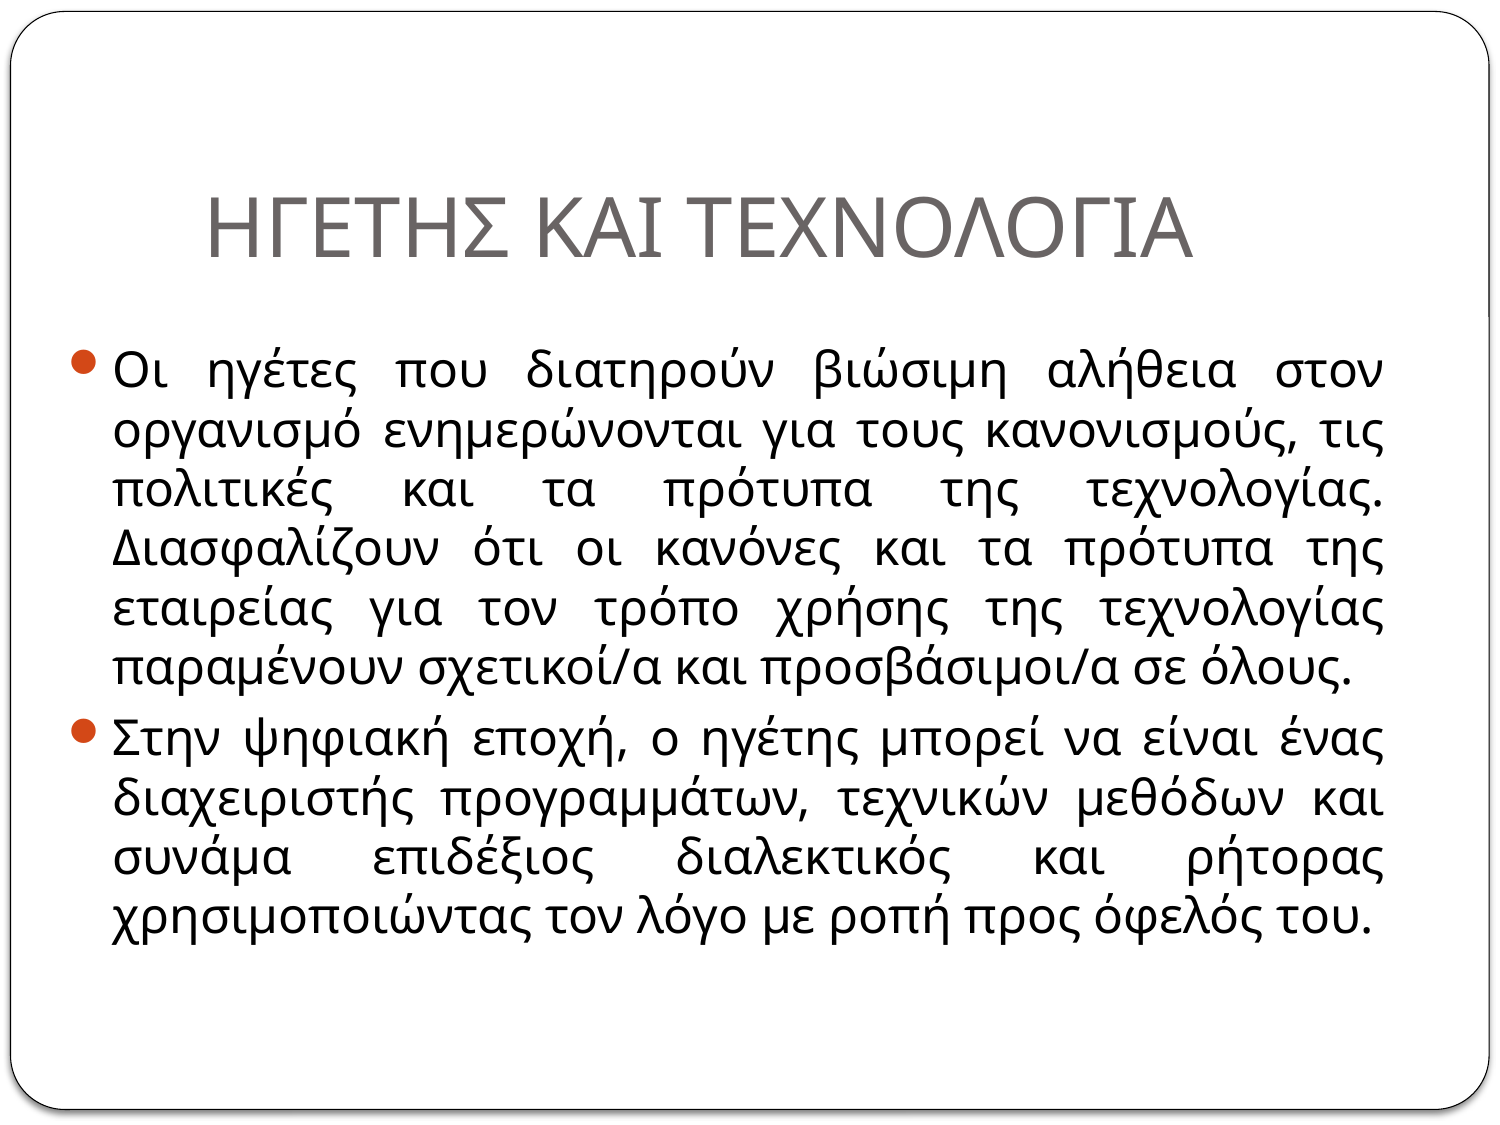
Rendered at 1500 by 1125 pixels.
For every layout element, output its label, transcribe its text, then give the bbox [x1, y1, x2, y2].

title ΗΓΕΤΗΣ ΚΑΙ ΤΕΧΝΟΛΟΓΙΑ [188, 101, 1468, 289]
list Οι ηγέτες που διατηρούν βιώσιμη αλήθεια στον οργανισμό ενημερώνονται για τους κανονισμούς, τις πολιτικές και τα πρότυπα της τεχνολογίας. Διασφαλίζουν ότι οι κανόνες και τα πρότυπα της εταιρείας για τον τρόπο χρήσης της τεχνολογίας παραμένουν σχετικοί/α και προσβάσιμοι/α σε όλους. Στην ψηφιακή εποχή, ο ηγέτης μπορεί να είναι ένας διαχειριστής προγραμμάτων, τεχνικών μεθόδων και συνάμα επιδέξιος διαλεκτικός και ρήτορας χρησιμοποιώντας τον λόγο με ροπή προς όφελός του. [53, 331, 1400, 1006]
